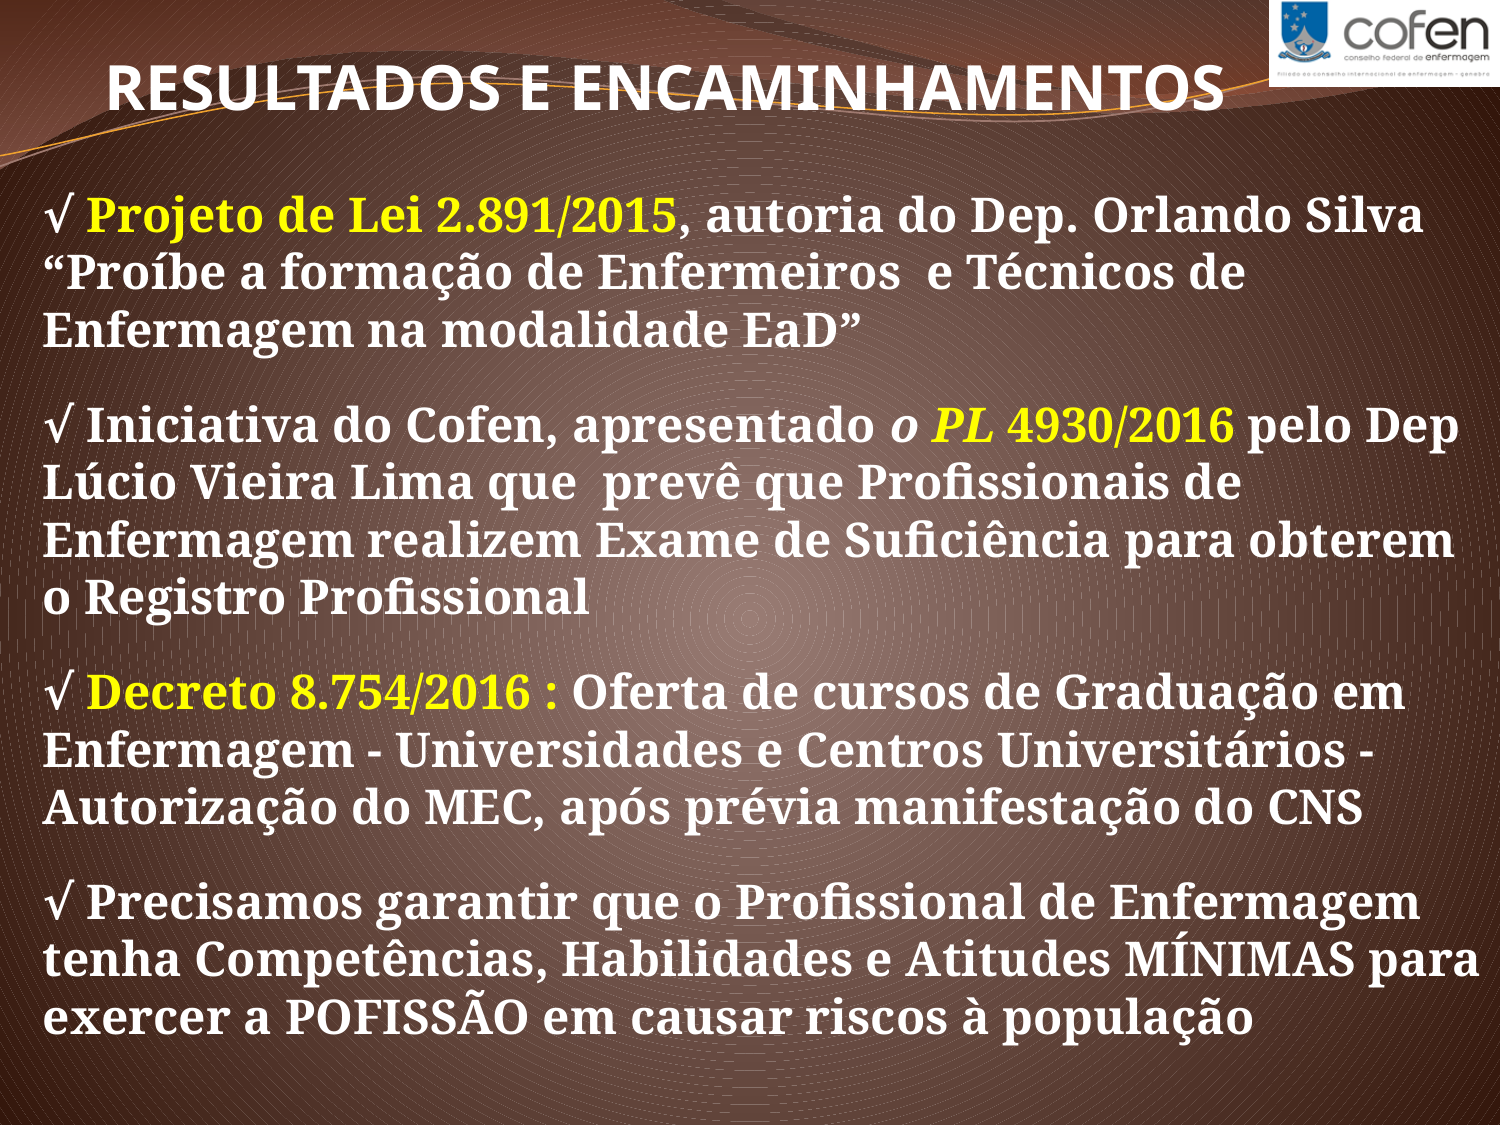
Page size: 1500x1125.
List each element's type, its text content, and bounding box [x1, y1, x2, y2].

text_box √ Projeto de Lei 2.891/2015, autoria do Dep. Orlando Silva “Proíbe a formação de Enfermeiros e Técnicos de Enfermagem na modalidade EaD” √ Iniciativa do Cofen, apresentado o PL 4930/2016 pelo Dep Lúcio Vieira Lima que prevê que Profissionais de Enfermagem realizem Exame de Suficiência para obterem o Registro Profissional √ Decreto 8.754/2016 : Oferta de cursos de Graduação em Enfermagem - Universidades e Centros Universitários - Autorização do MEC, após prévia manifestação do CNS √ Precisamos garantir que o Profissional de Enfermagem tenha Competências, Habilidades e Atitudes MÍNIMAS para exercer a POFISSÃO em causar riscos à população [28, 177, 1500, 1109]
picture [1269, 0, 1500, 87]
text_box RESULTADOS E ENCAMINHAMENTOS [64, 30, 1270, 123]
